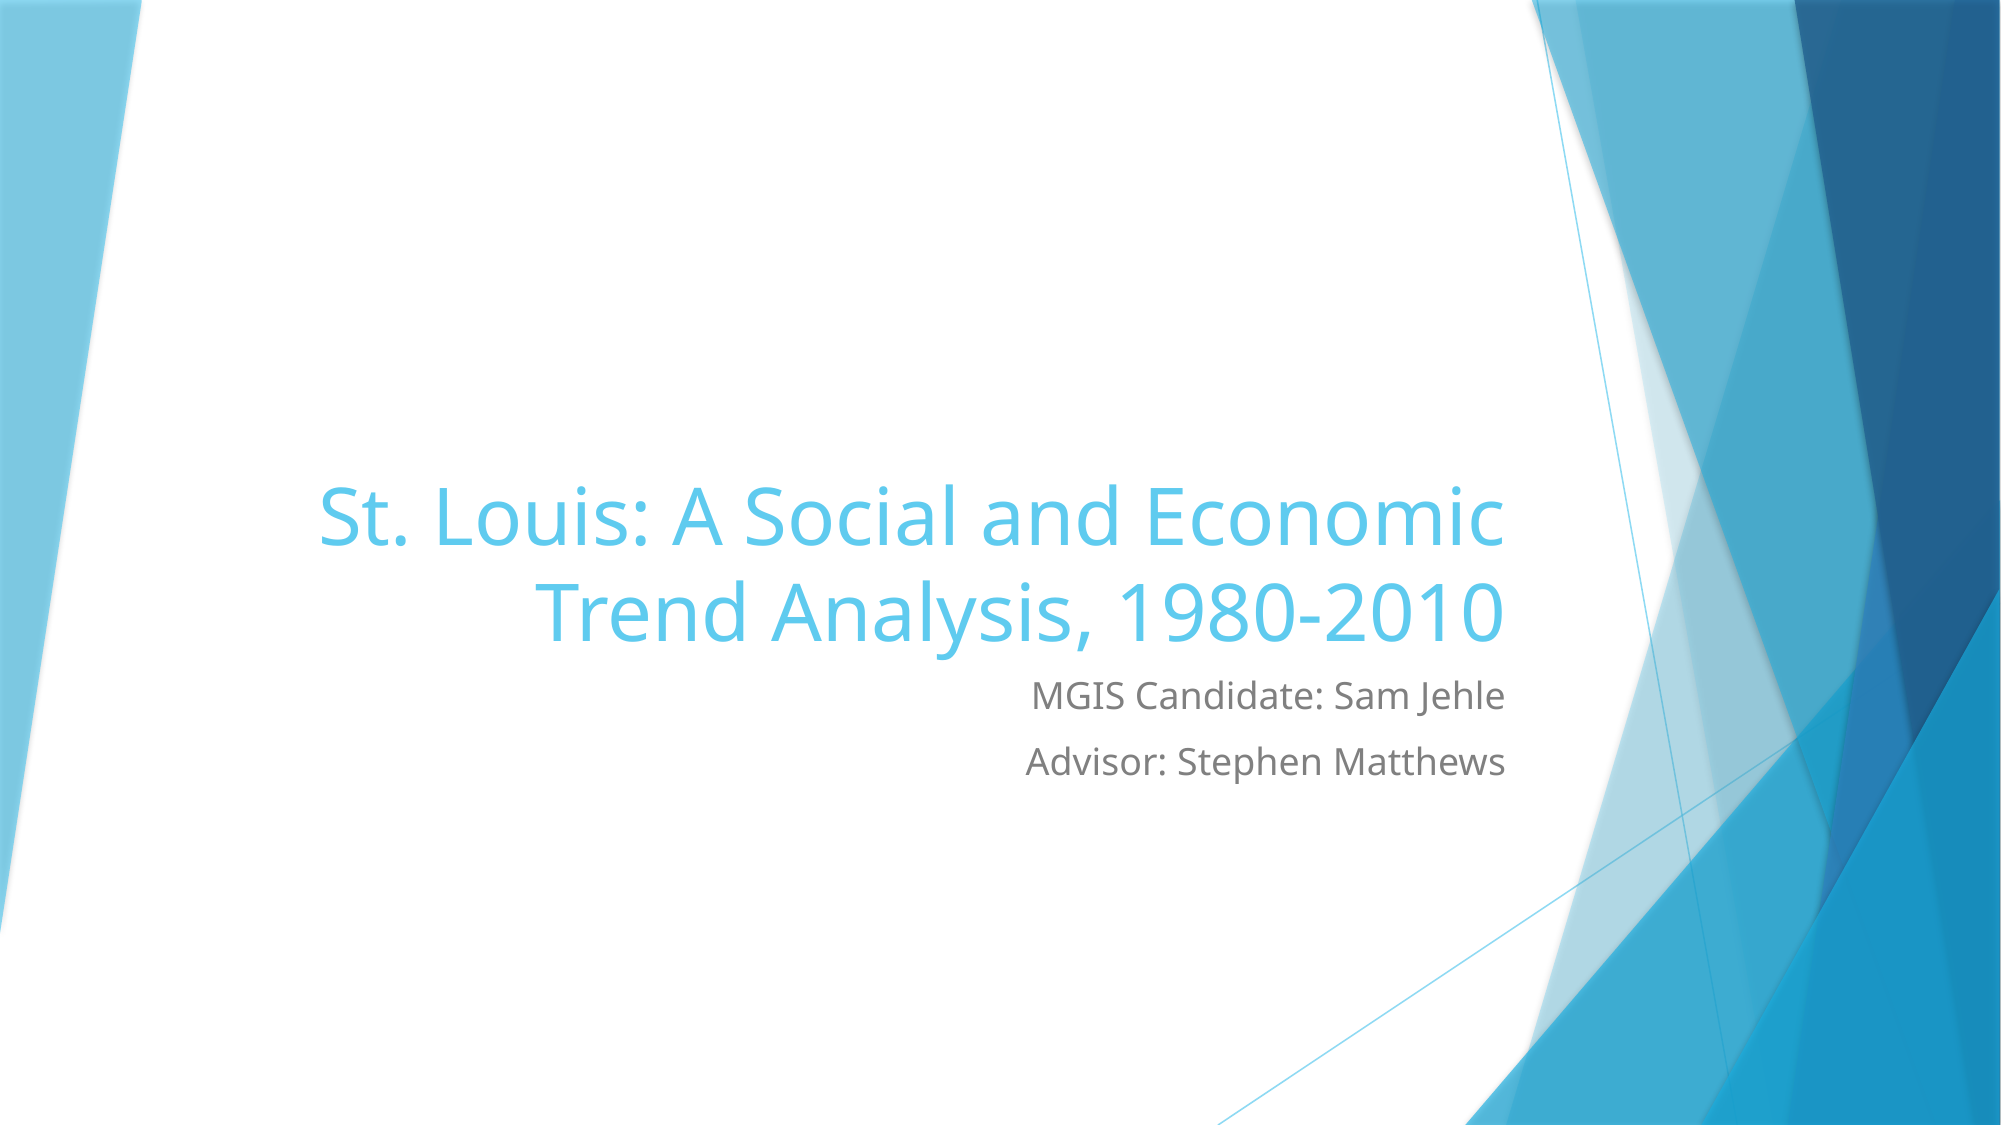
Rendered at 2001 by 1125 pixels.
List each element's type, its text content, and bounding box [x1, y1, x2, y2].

title St. Louis: A Social and Economic Trend Analysis, 1980-2010 [247, 394, 1522, 664]
subtitle MGIS Candidate: Sam Jehle Advisor: Stephen Matthews [247, 664, 1522, 845]
